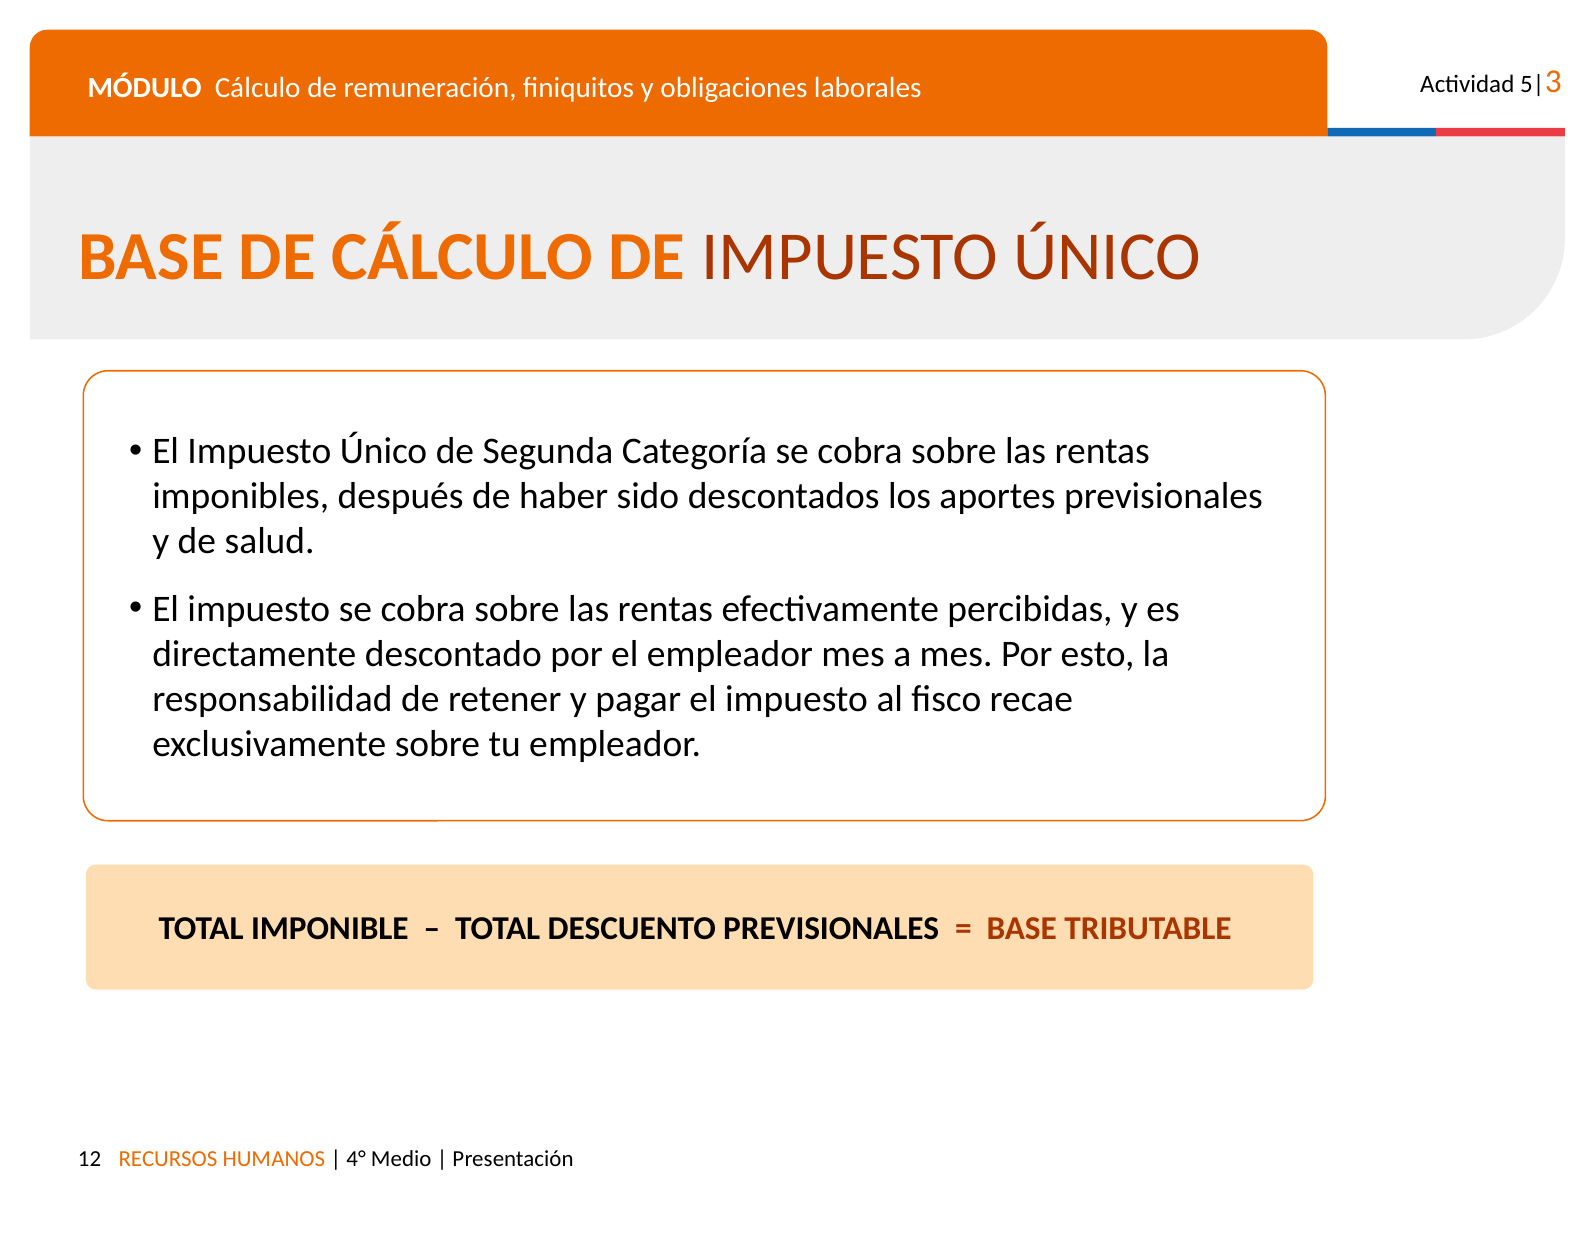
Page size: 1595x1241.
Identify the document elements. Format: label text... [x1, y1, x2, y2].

text_box El Impuesto Único de Segunda Categoría se cobra sobre las rentas imponibles, después de haber sido descontados los aportes previsionales y de salud. El impuesto se cobra sobre las rentas efectivamente percibidas, y es directamente descontado por el empleador mes a mes. Por esto, la responsabilidad de retener y pagar el impuesto al fisco recae exclusivamente sobre tu empleador. [114, 419, 1296, 772]
text_box [83, 370, 1326, 821]
text_box TOTAL IMPONIBLE – TOTAL DESCUENTO PREVISIONALES = BASE TRIBUTABLE [93, 899, 1298, 955]
text_box BASE DE CÁLCULO DE IMPUESTO ÚNICO [63, 203, 1595, 301]
text_box [85, 864, 1314, 990]
